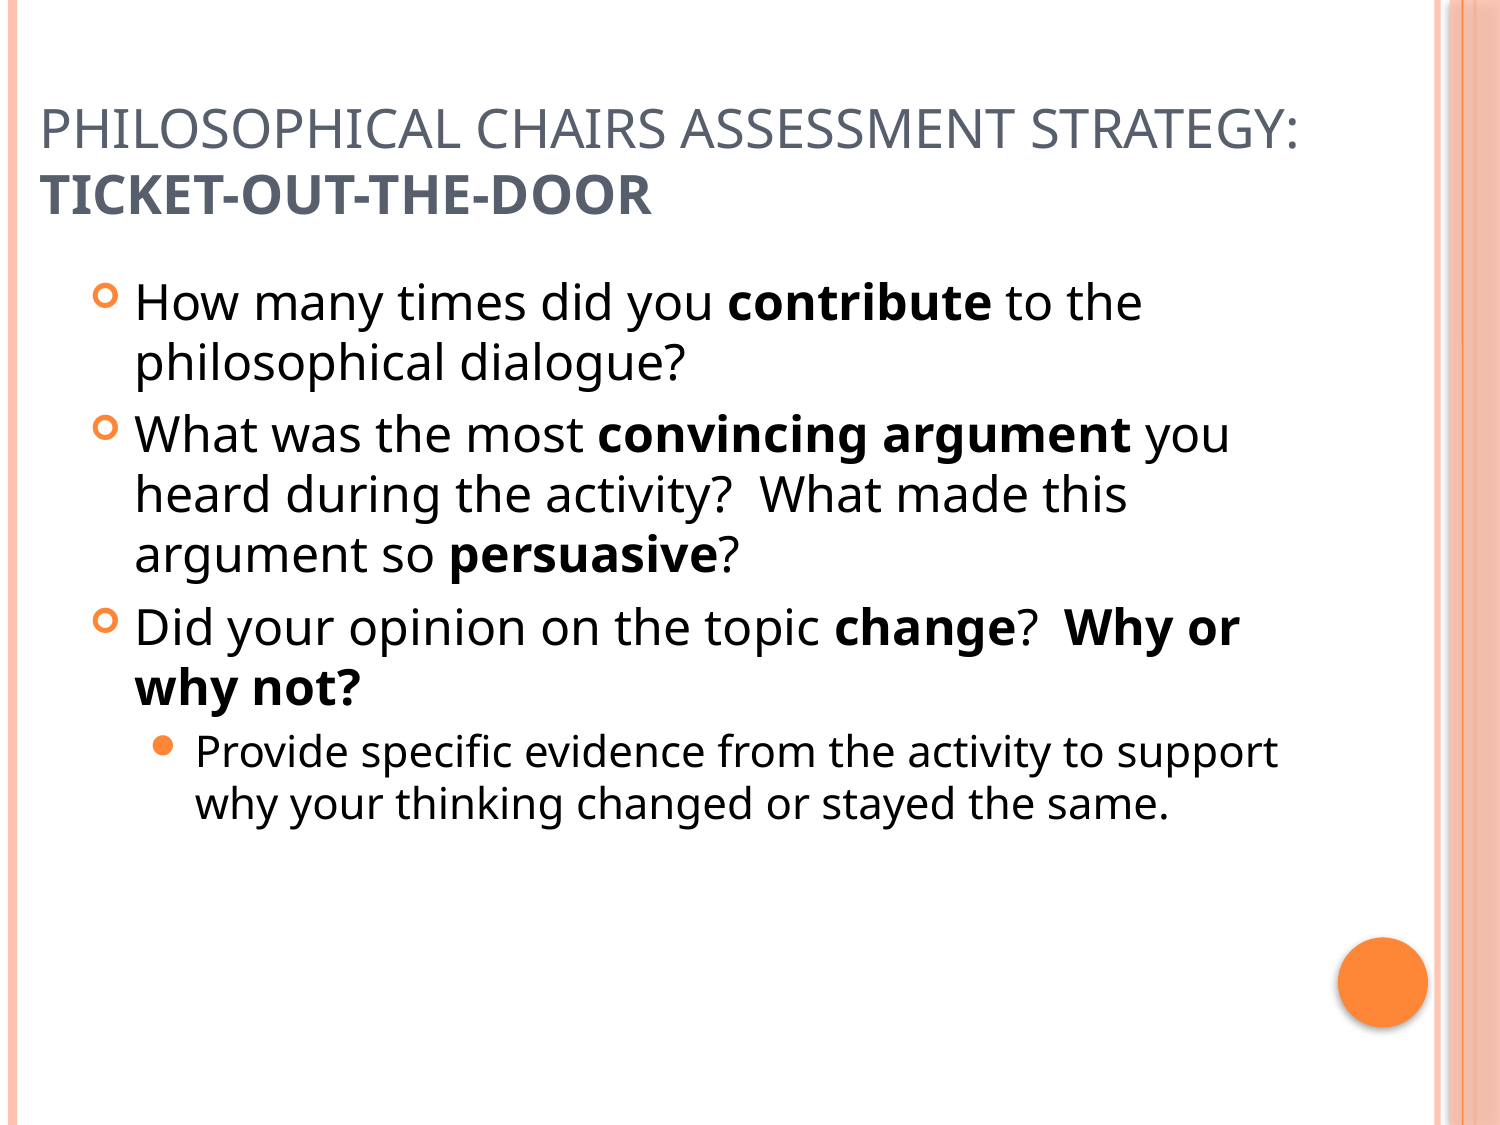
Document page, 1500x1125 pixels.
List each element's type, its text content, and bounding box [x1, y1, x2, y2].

list How many times did you contribute to the philosophical dialogue? What was the most convincing argument you heard during the activity? What made this argument so persuasive? Did your opinion on the topic change? Why or why not? Provide specific evidence from the activity to support why your thinking changed or stayed the same. [75, 262, 1300, 1062]
title Philosophical Chairs Assessment Strategy: Ticket-out-the-Door [24, 45, 1413, 233]
